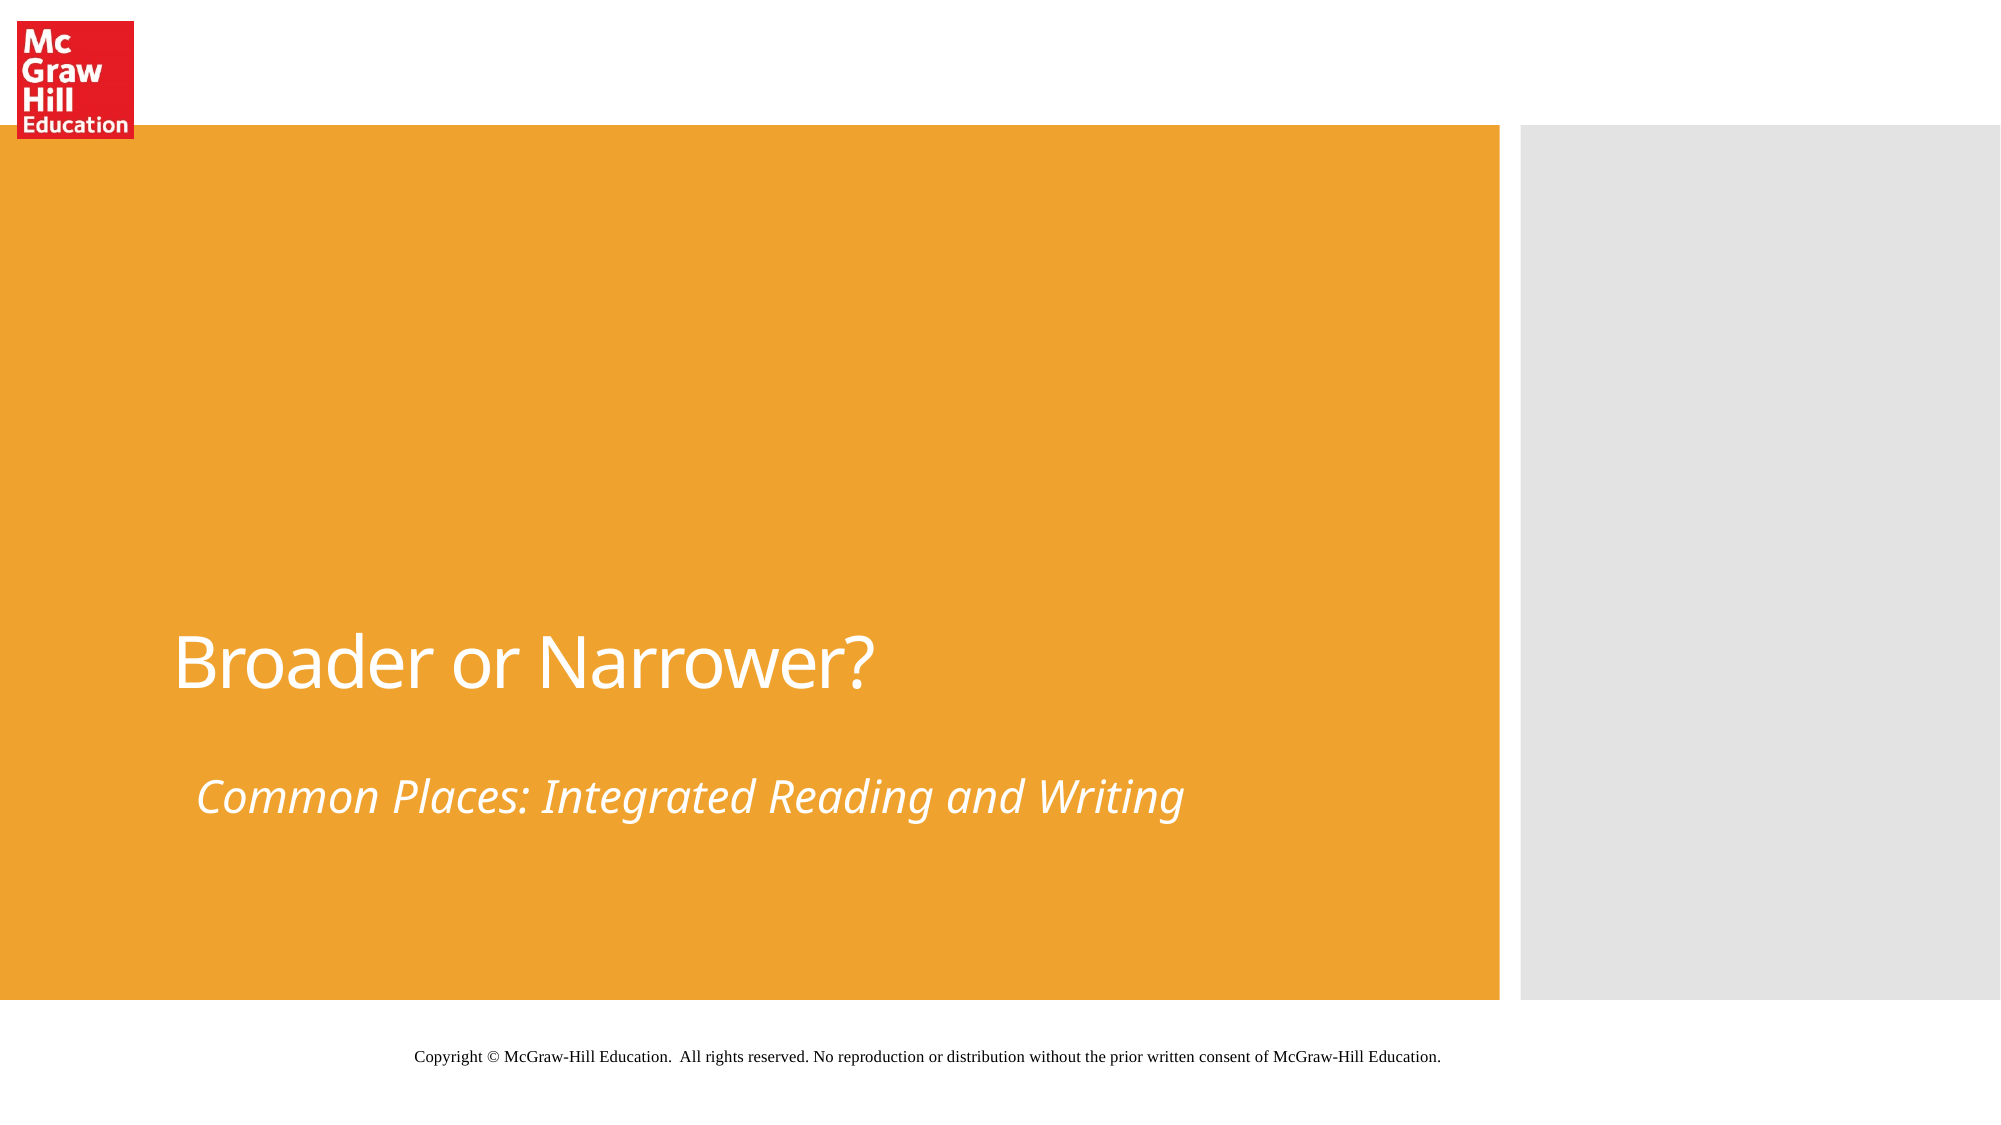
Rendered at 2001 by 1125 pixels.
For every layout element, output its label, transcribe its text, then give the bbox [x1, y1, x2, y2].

text_box Copyright © McGraw-Hill Education. All rights reserved. No reproduction or distribution without the prior written consent of McGraw-Hill Education. [399, 1038, 1855, 1118]
title Broader or Narrower? [157, 560, 1358, 764]
picture [17, 21, 135, 139]
subtitle Common Places: Integrated Reading and Writing [180, 766, 1381, 917]
